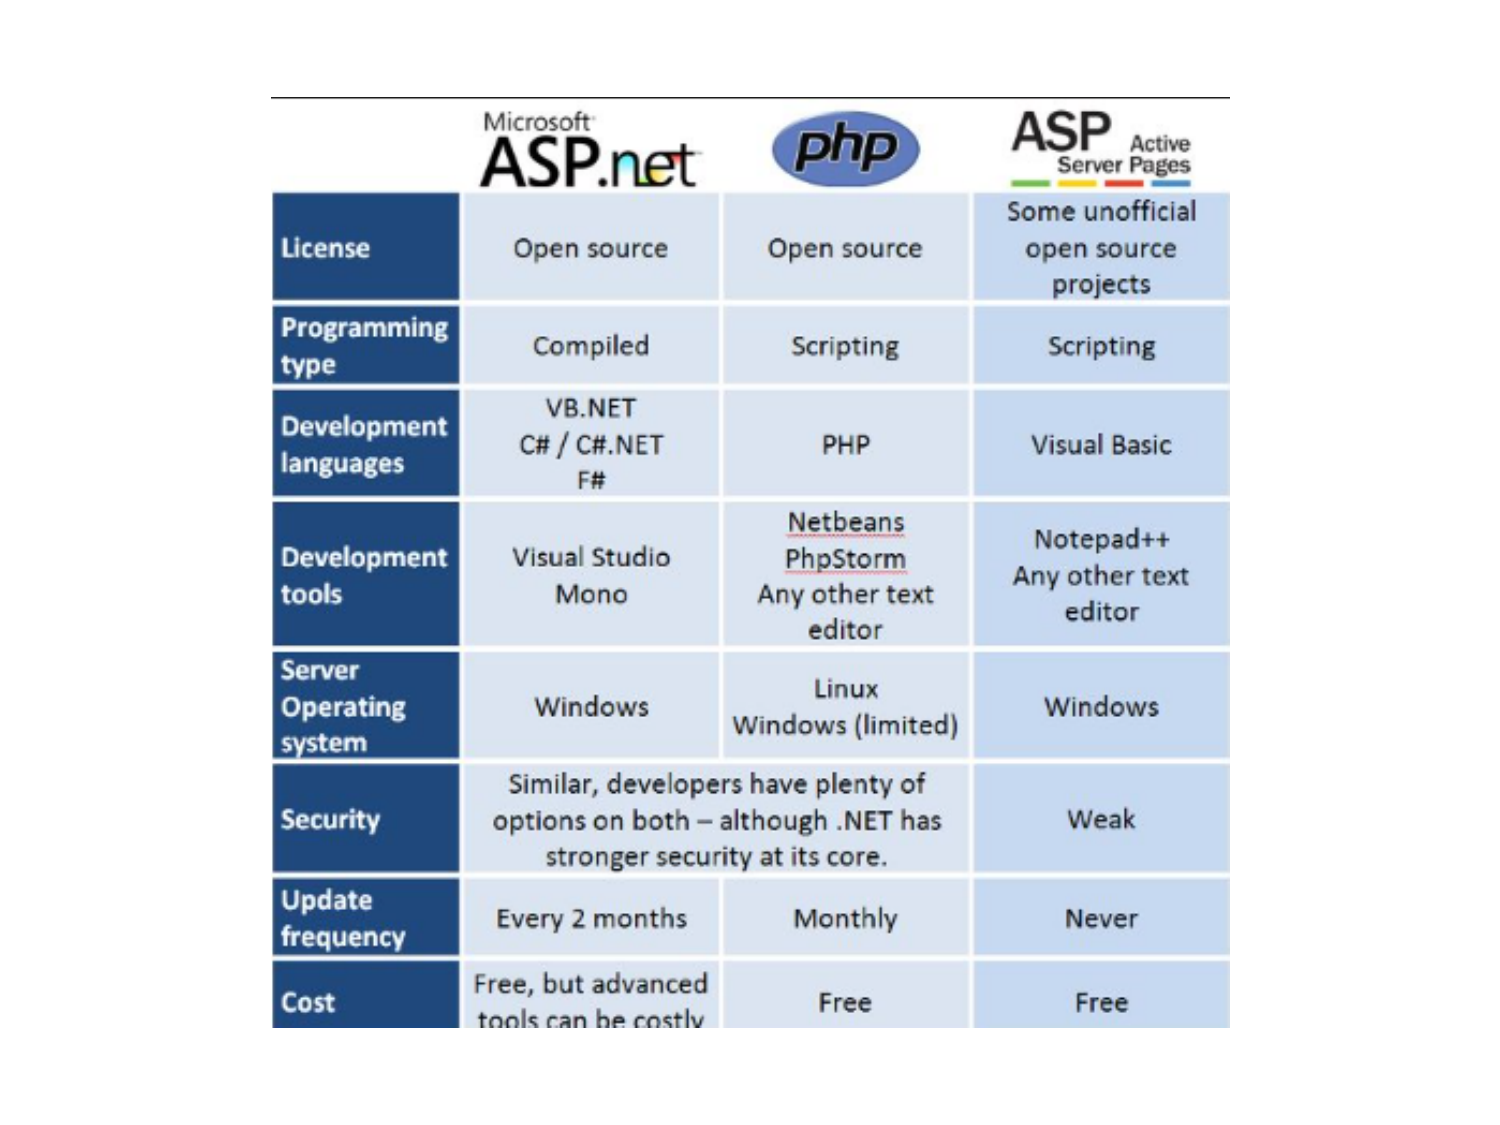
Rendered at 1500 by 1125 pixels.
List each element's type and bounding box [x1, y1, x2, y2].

picture [271, 96, 1231, 1028]
